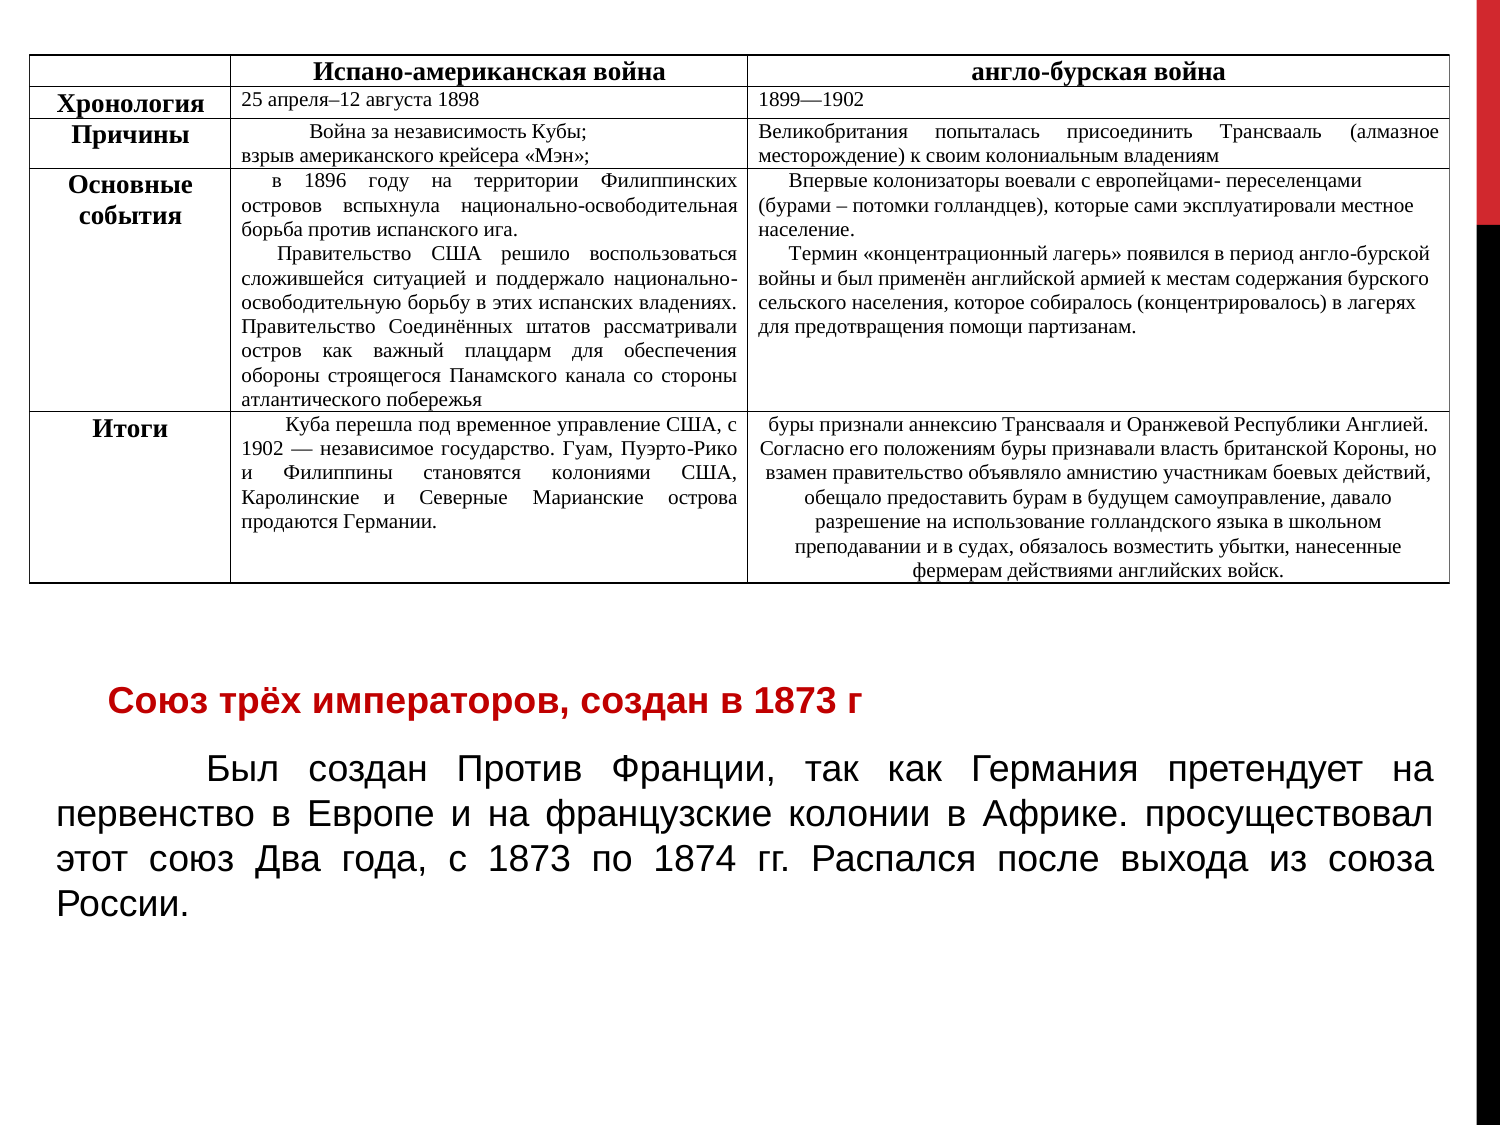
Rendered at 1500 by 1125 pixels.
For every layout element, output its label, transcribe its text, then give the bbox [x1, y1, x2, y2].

text_box Союз трёх императоров, создан в 1873 г [92, 668, 879, 729]
picture [28, 54, 1450, 632]
text_box Был создан Против Франции, так как Германия претендует на первенство в Европе и на французские колонии в Африке. просуществовал этот союз Два года, с 1873 по 1874 гг. Распался после выхода из союза России. [41, 736, 1450, 932]
